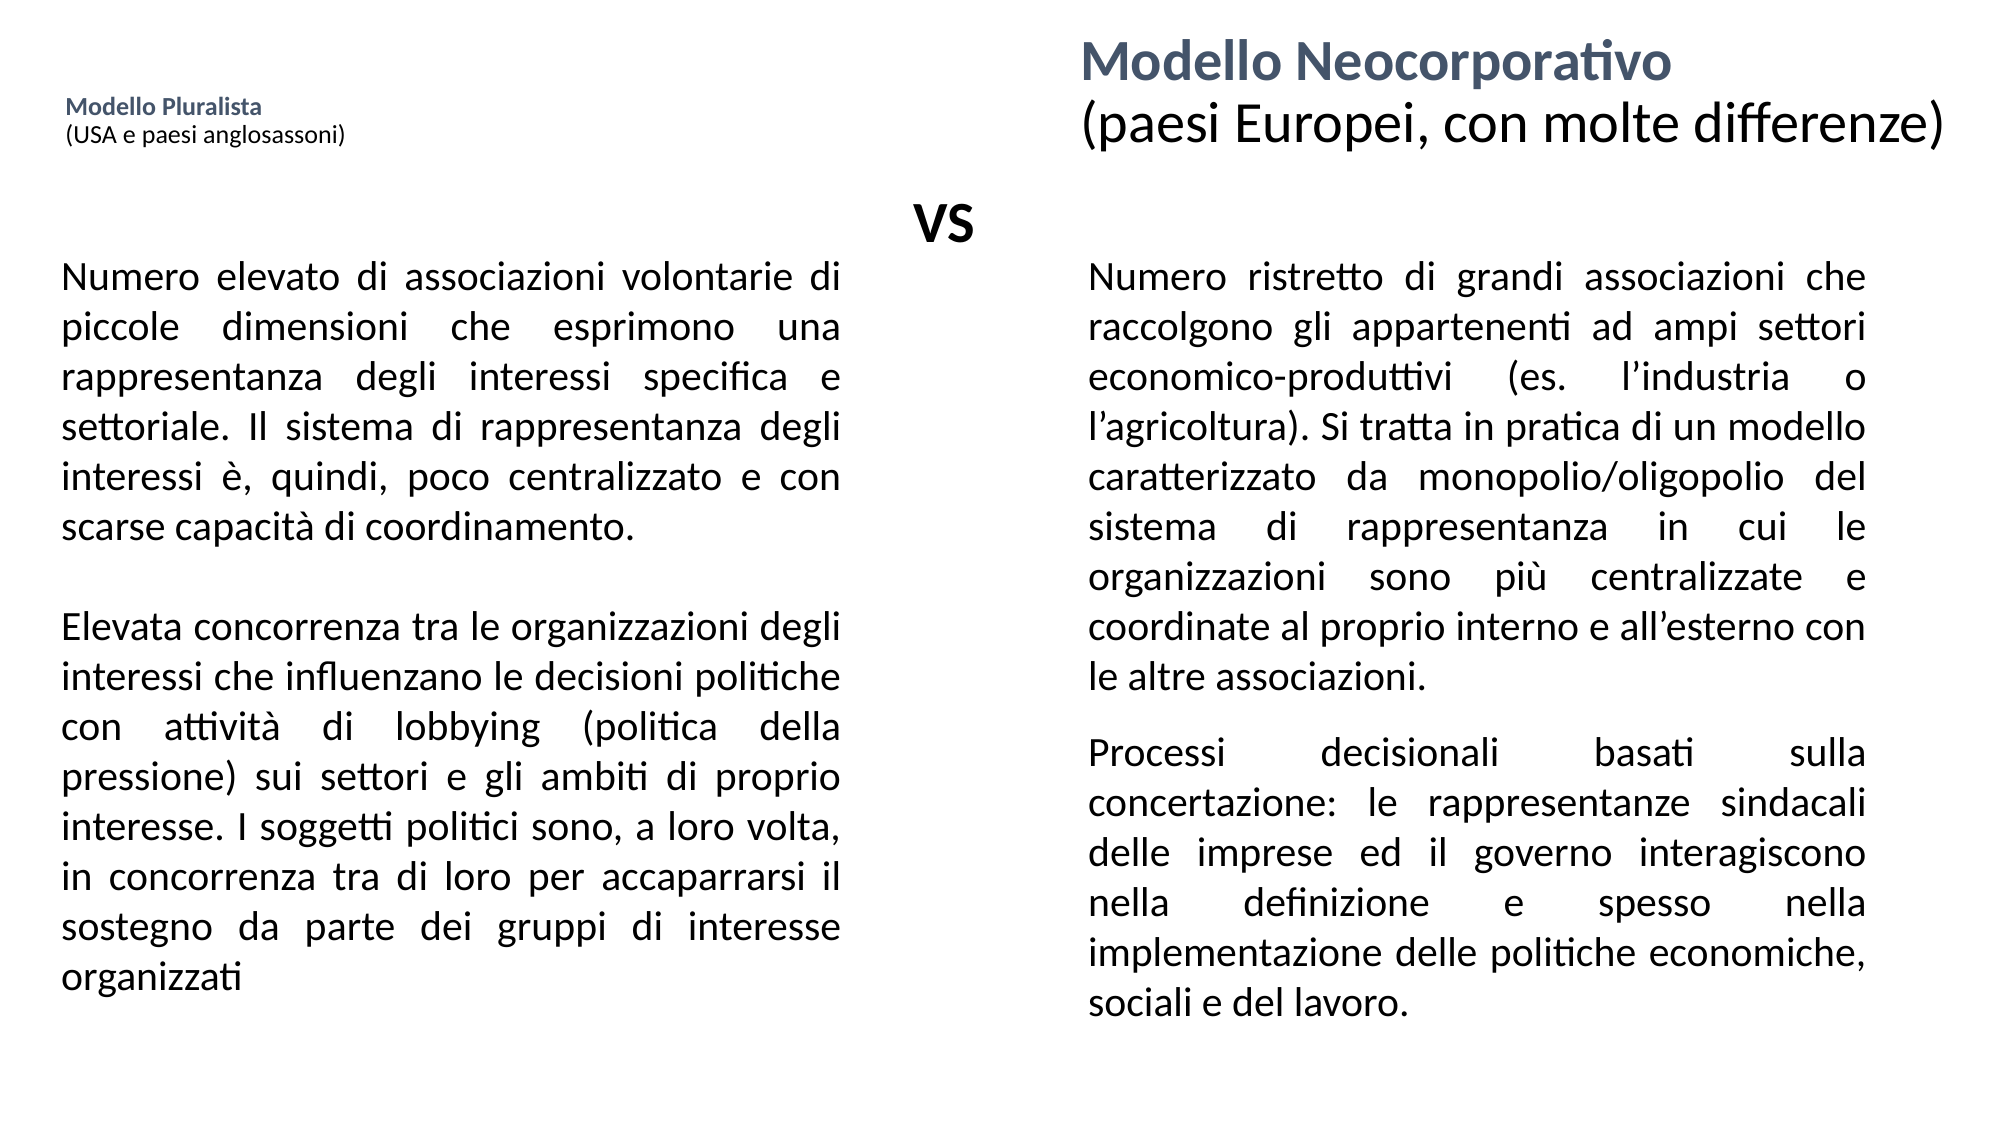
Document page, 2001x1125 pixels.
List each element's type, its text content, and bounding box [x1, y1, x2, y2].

text_box Modello Neocorporativo (paesi Europei, con molte differenze) [1065, 79, 1974, 176]
text_box Numero elevato di associazioni volontarie di piccole dimensioni che esprimono una rappresentanza degli interessi specifica e settoriale. Il sistema di rappresentanza degli interessi è, quindi, poco centralizzato e con scarse capacità di coordinamento. Elevata concorrenza tra le organizzazioni degli interessi che influenzano le decisioni politiche con attività di lobbying (politica della pressione) sui settori e gli ambiti di proprio interesse. I soggetti politici sono, a loro volta, in concorrenza tra di loro per accaparrarsi il sostegno da parte dei gruppi di interesse organizzati [46, 241, 857, 1007]
text_box VS [899, 177, 1031, 262]
text_box Numero ristretto di grandi associazioni che raccolgono gli appartenenti ad ampi settori economico-produttivi (es. l’industria o l’agricoltura). Si tratta in pratica di un modello caratterizzato da monopolio/oligopolio del sistema di rappresentanza in cui le organizzazioni sono più centralizzate e coordinate al proprio interno e all’esterno con le altre associazioni. Processi decisionali basati sulla concertazione: le rappresentanze sindacali delle imprese ed il governo interagiscono nella definizione e spesso nella implementazione delle politiche economiche, sociali e del lavoro. [1073, 241, 1882, 1033]
title Modello Pluralista (USA e paesi anglosassoni) [50, 85, 1401, 190]
